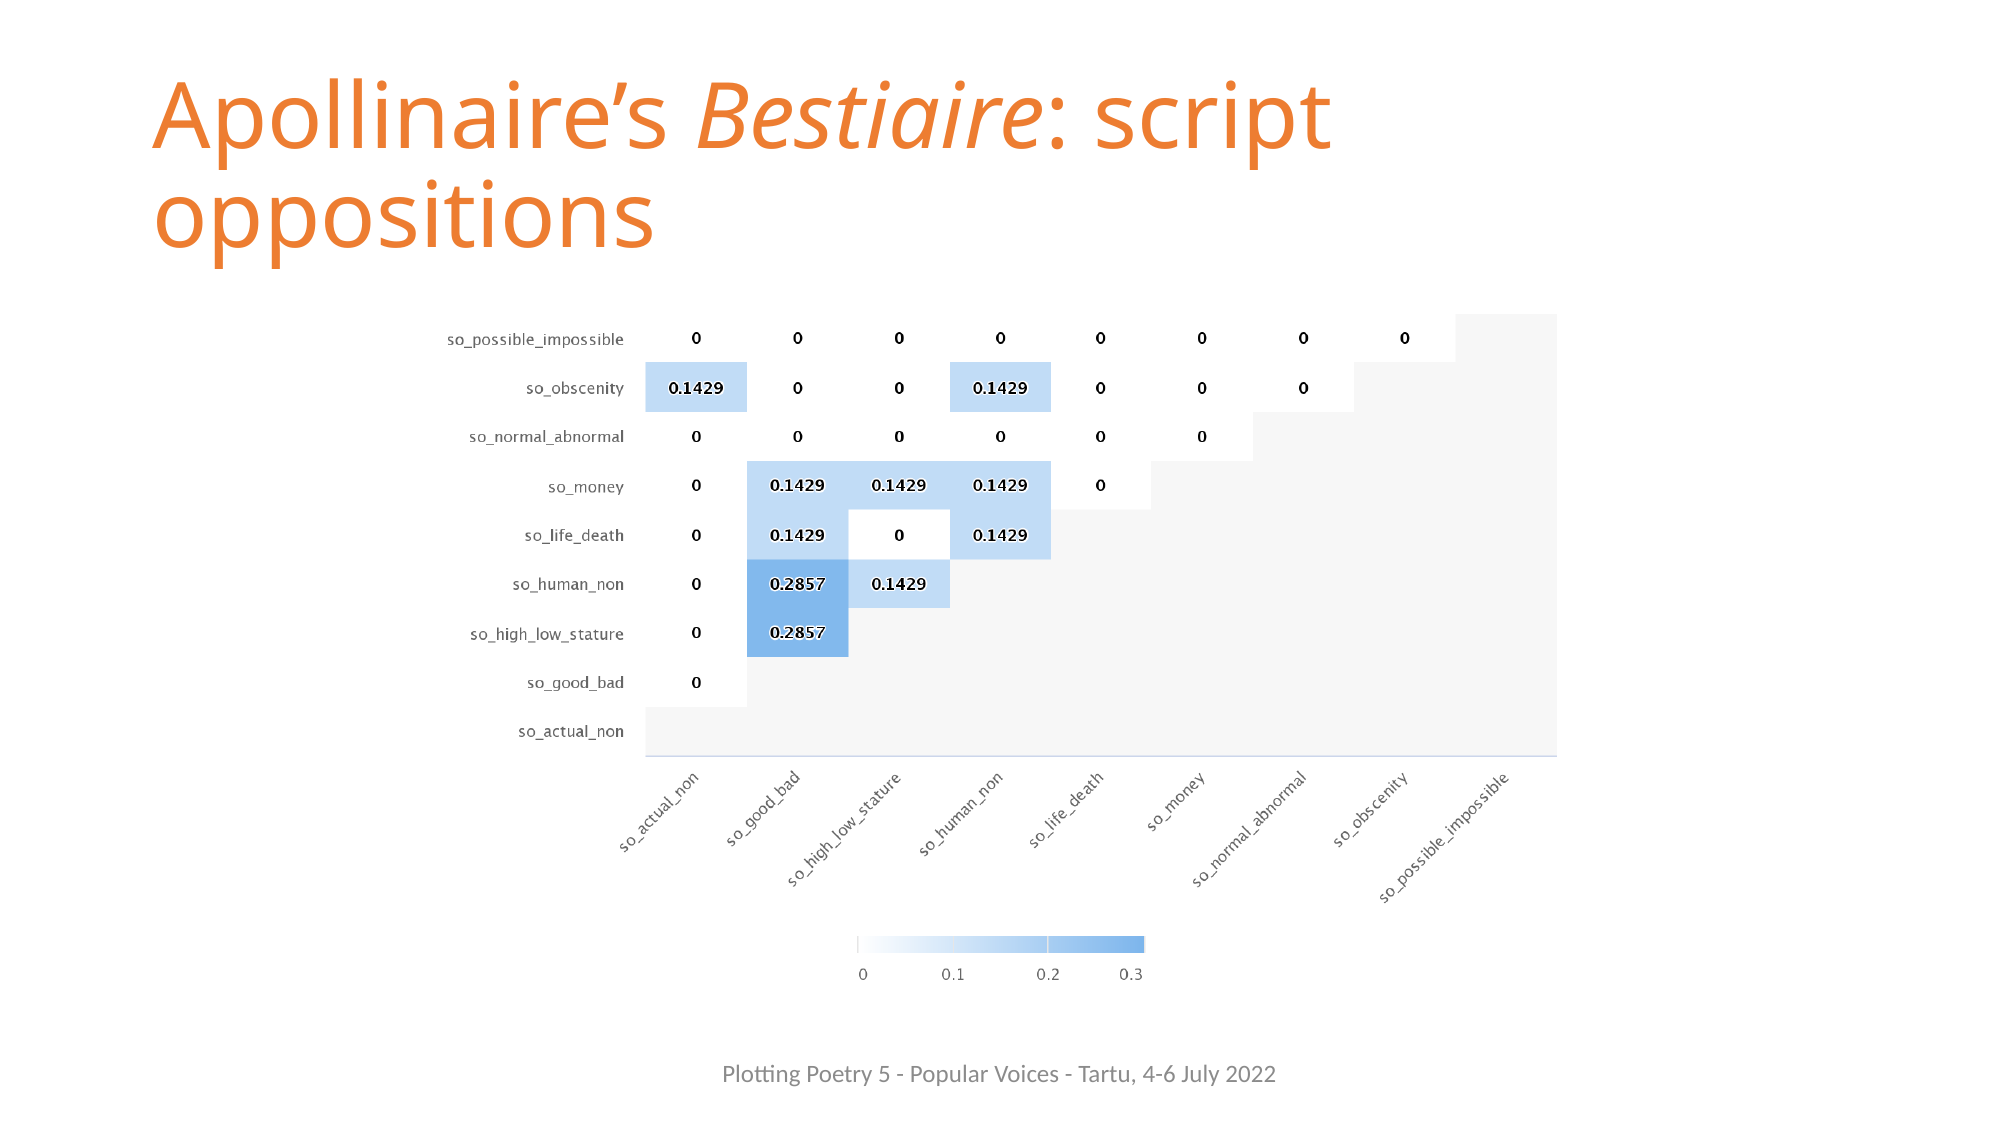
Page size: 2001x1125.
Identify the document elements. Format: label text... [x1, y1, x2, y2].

title Apollinaire’s Bestiaire: script oppositions [137, 59, 1863, 278]
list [428, 299, 1572, 1014]
footer Plotting Poetry 5 - Popular Voices - Tartu, 4-6 July 2022 [662, 1042, 1338, 1103]
